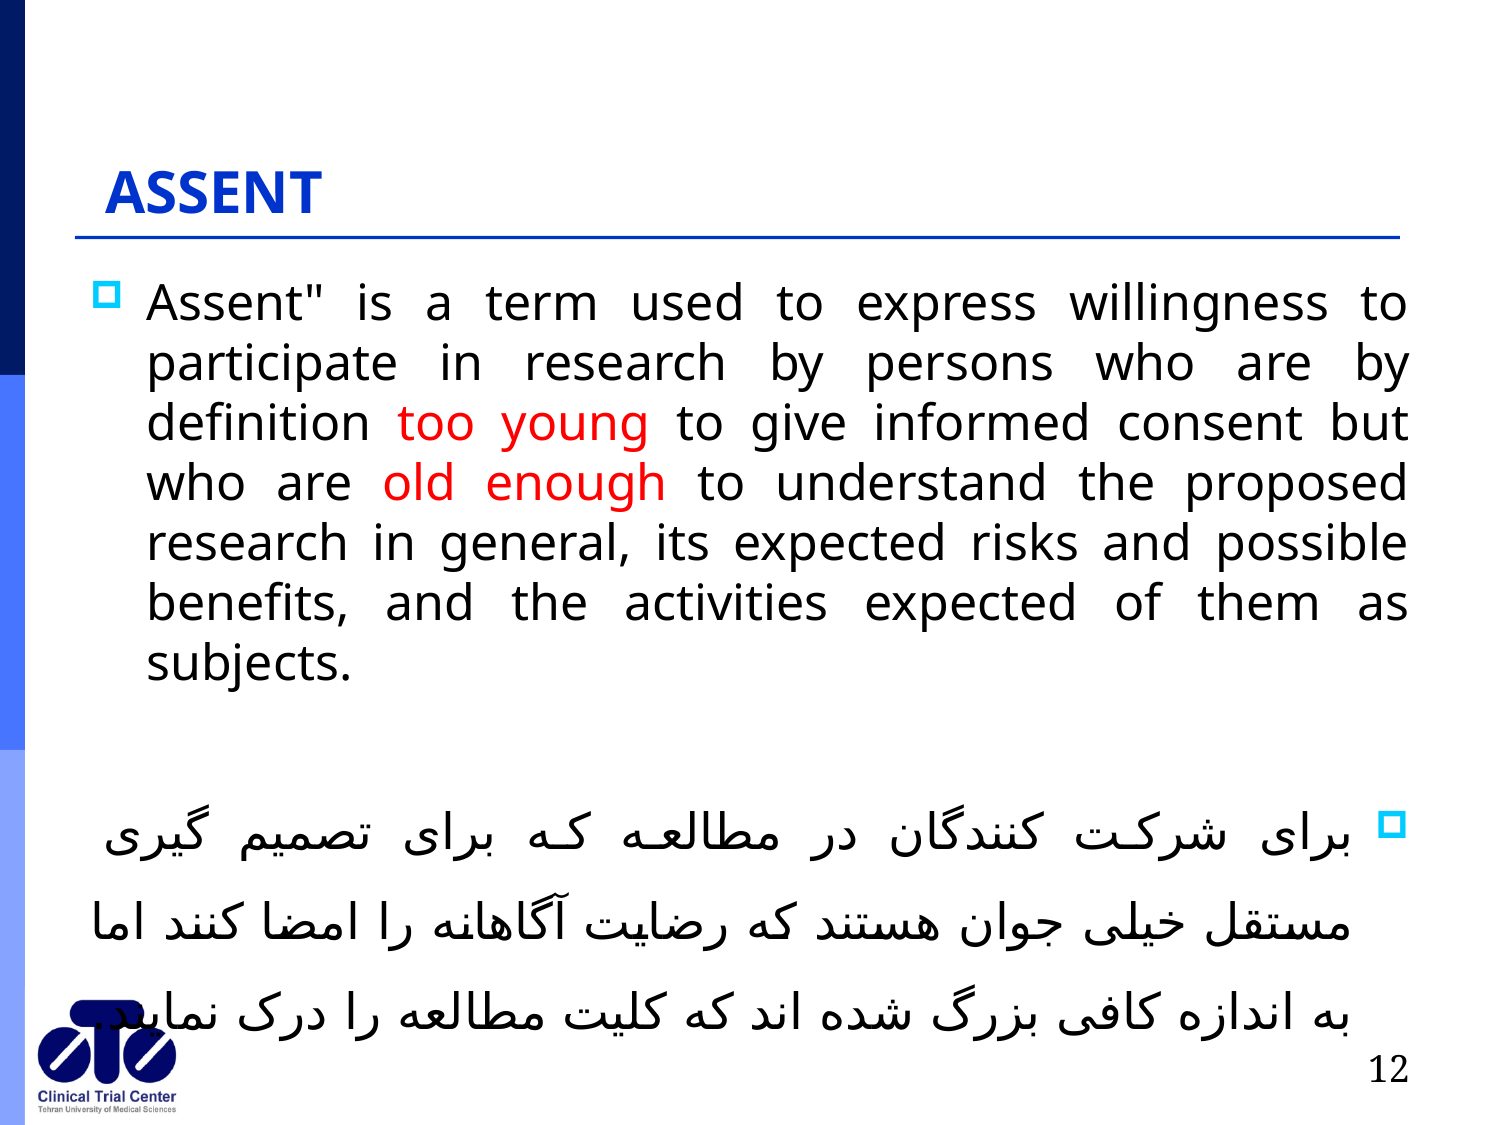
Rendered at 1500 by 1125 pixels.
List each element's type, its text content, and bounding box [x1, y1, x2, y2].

list Assent" is a term used to express willingness to participate in research by persons who are by definition too young to give informed consent but who are old enough to understand the proposed research in general, its expected risks and possible benefits, and the activities expected of them as subjects. برای شرکت کنندگان در مطالعه که برای تصمیم گیری مستقل خیلی جوان هستند که رضایت آگاهانه را امضا کنند اما به اندازه کافی بزرگ شده اند که کلیت مطالعه را درک نمایند. [74, 262, 1426, 1006]
picture [24, 987, 200, 1125]
title ASSENT [74, 45, 1426, 233]
slide_number 12 [1074, 1037, 1426, 1113]
